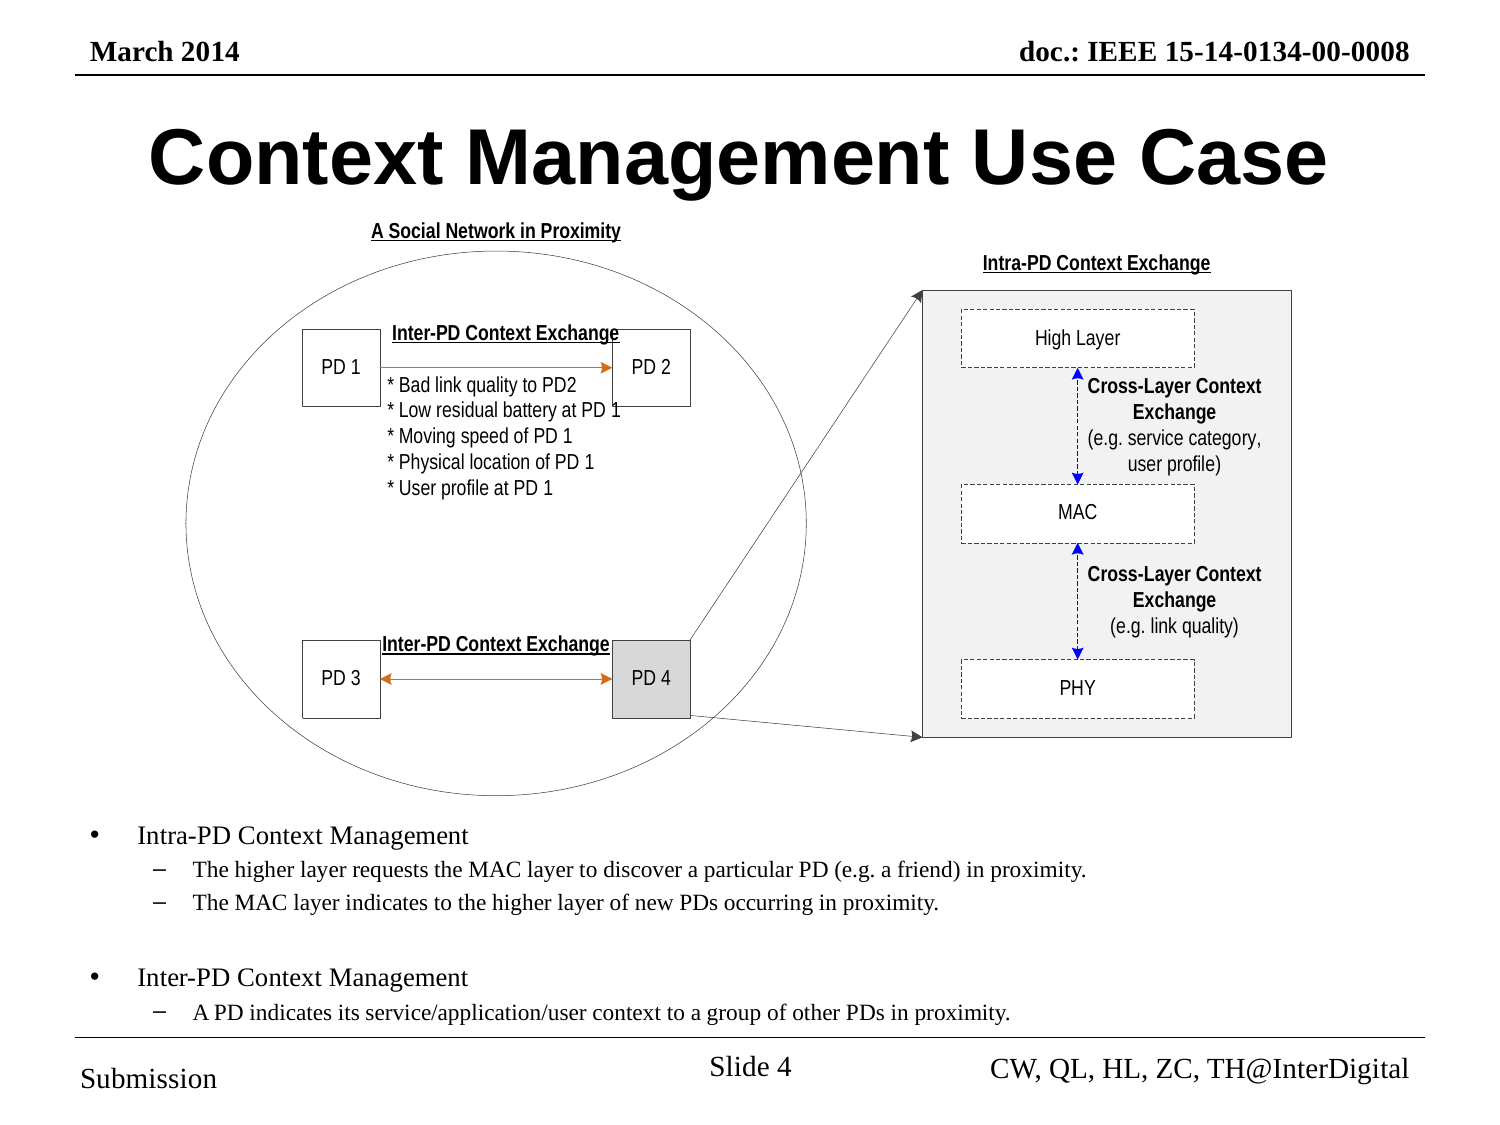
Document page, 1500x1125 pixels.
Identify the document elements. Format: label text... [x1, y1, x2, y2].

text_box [182, 196, 1307, 799]
list Intra-PD Context Management The higher layer requests the MAC layer to discover a particular PD (e.g. a friend) in proximity. The MAC layer indicates to the higher layer of new PDs occurring in proximity. Inter-PD Context Management A PD indicates its service/application/user context to a group of other PDs in proximity. [75, 810, 1425, 1035]
title Context Management Use Case [75, 75, 1425, 230]
